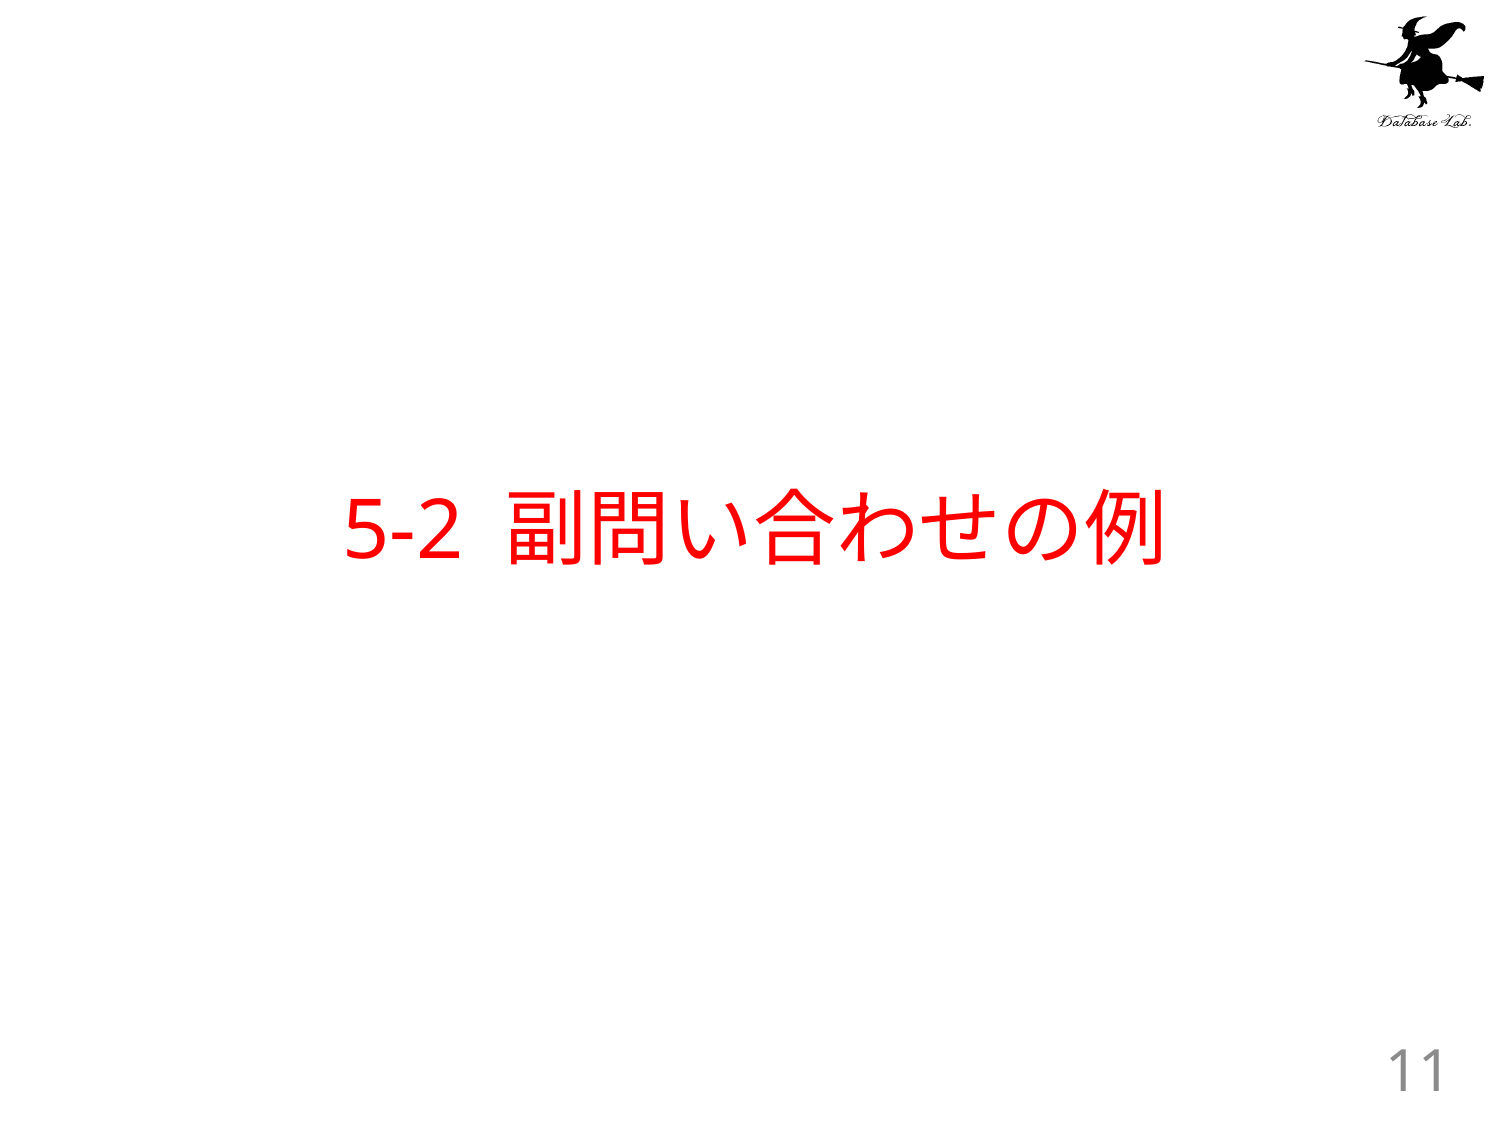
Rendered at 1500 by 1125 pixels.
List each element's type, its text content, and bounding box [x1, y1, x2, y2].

slide_number 11 [1129, 1042, 1467, 1103]
picture [1362, 14, 1486, 130]
title 5-2 副問い合わせの例 [38, 405, 1471, 584]
